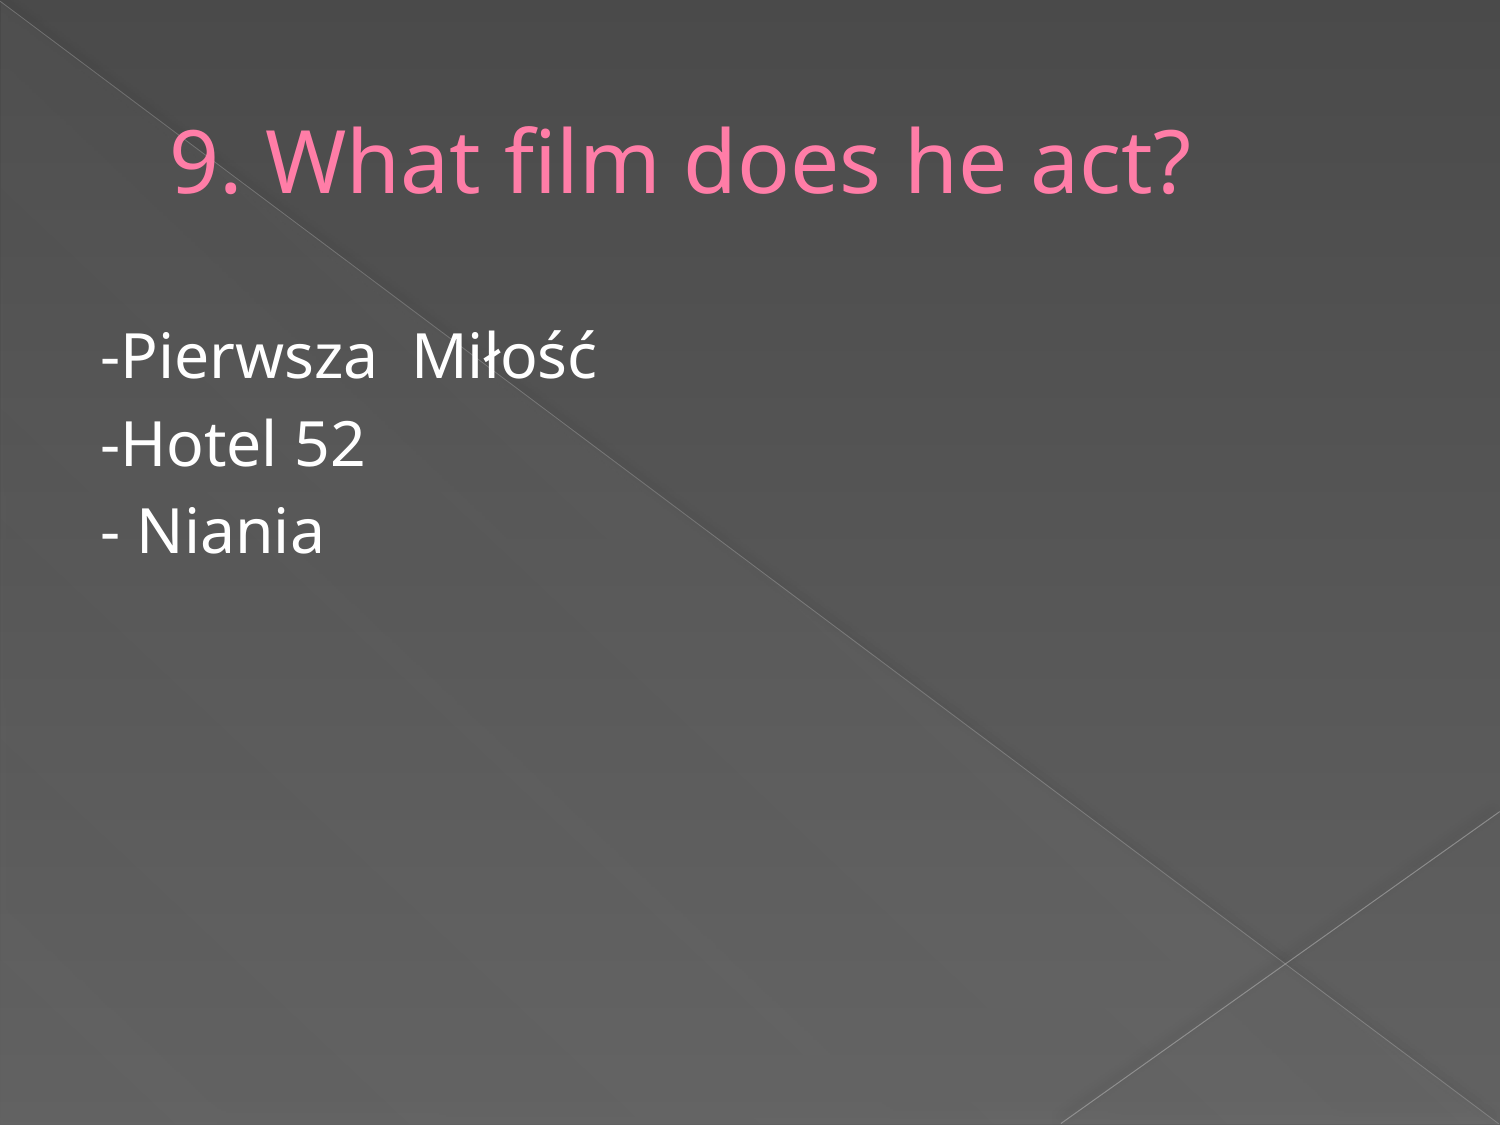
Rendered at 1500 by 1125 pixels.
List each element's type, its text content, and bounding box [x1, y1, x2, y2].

title 9. What film does he act? [75, 43, 1425, 274]
list -Pierwsza Miłość -Hotel 52 - Niania [75, 308, 1425, 1059]
